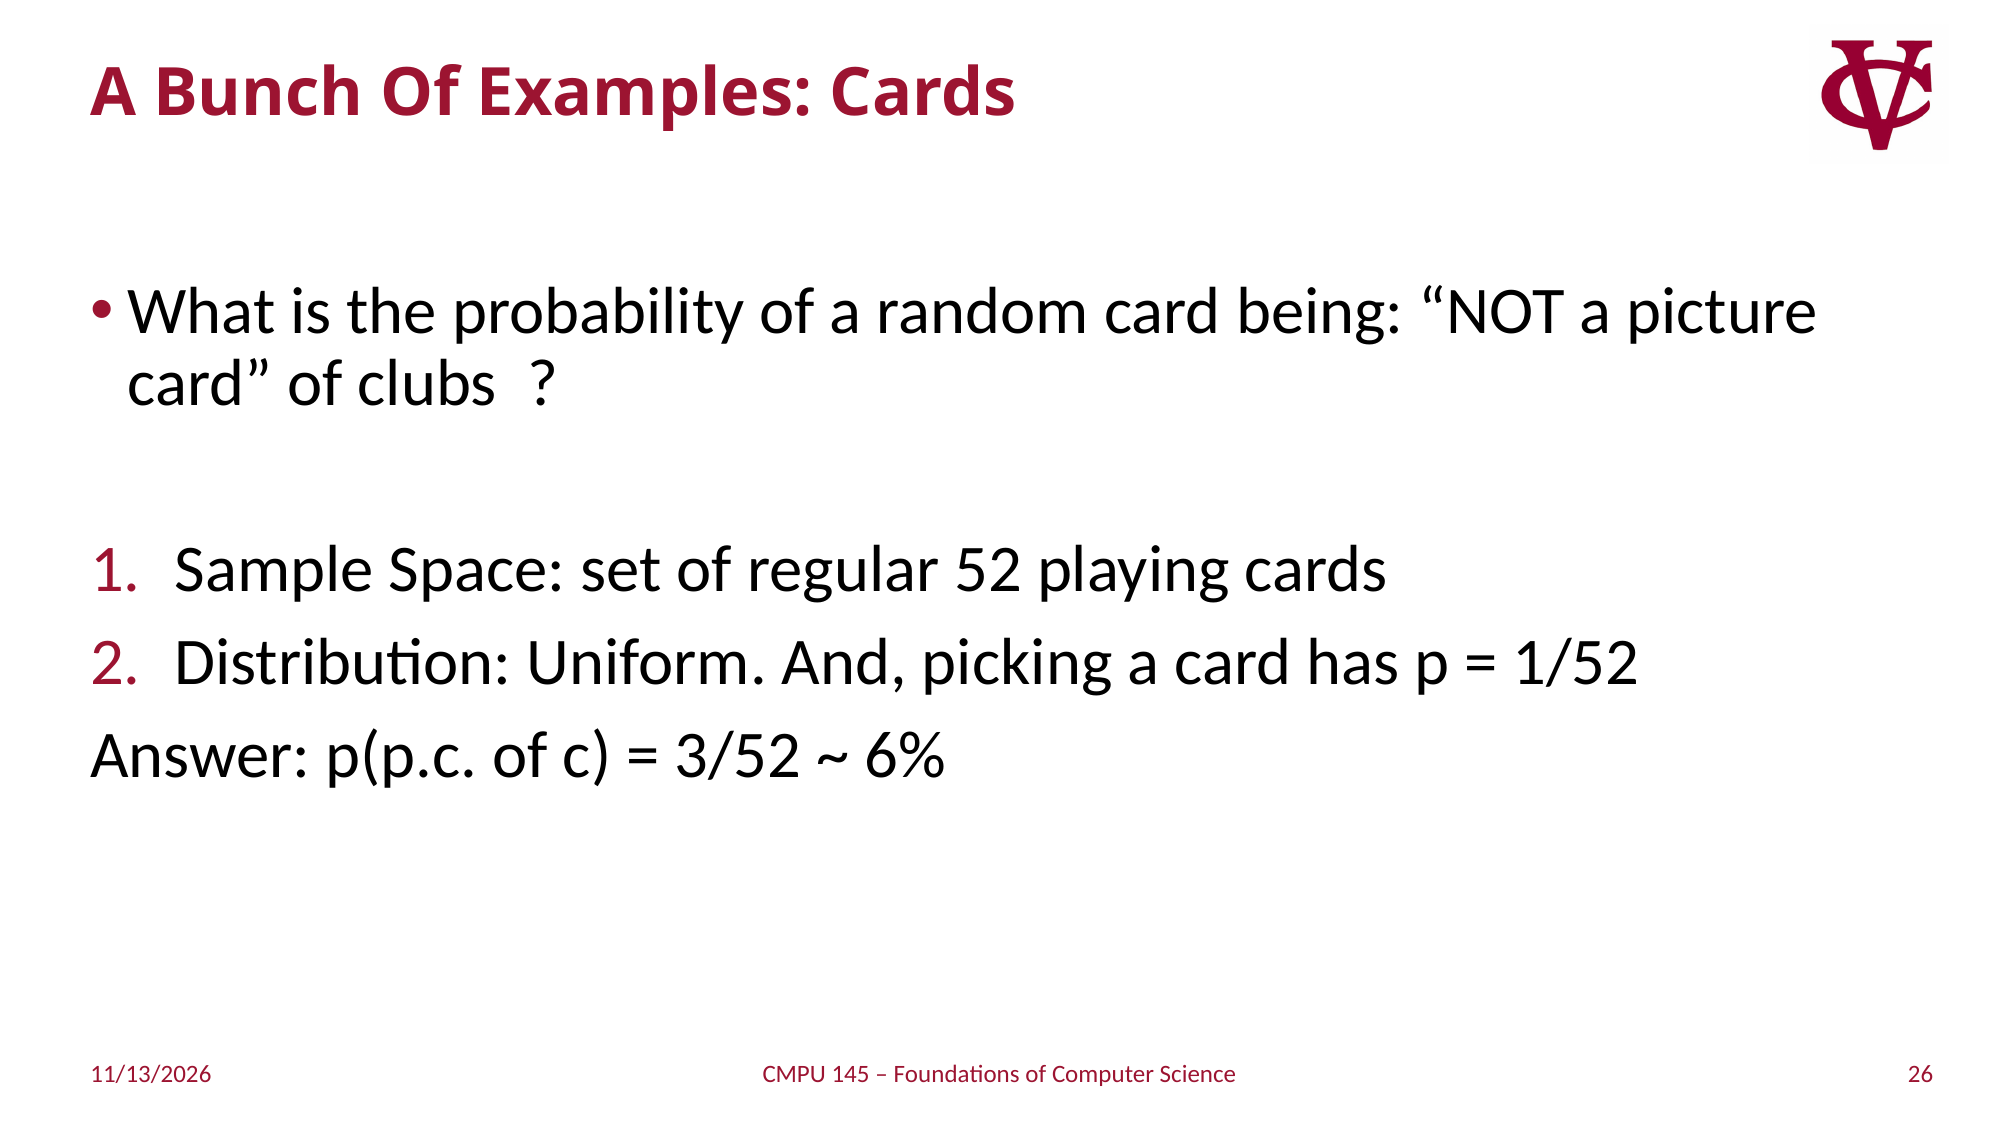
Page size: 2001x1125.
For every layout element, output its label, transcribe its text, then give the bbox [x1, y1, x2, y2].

footer CMPU 145 – Foundations of Computer Science [662, 1042, 1338, 1103]
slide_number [75, 1042, 640, 1103]
picture [1809, 24, 1949, 164]
slide_number 26 [1384, 1042, 1949, 1103]
list What is the probability of a random card being: “NOT a picture card” of clubs ? Sample Space: set of regular 52 playing cards Distribution: Uniform. And, picking a card has p = 1/52 Answer: p(p.c. of c) = 3/52 ~ 6% [75, 187, 1925, 1043]
title A Bunch Of Examples: Cards [75, 37, 1793, 151]
